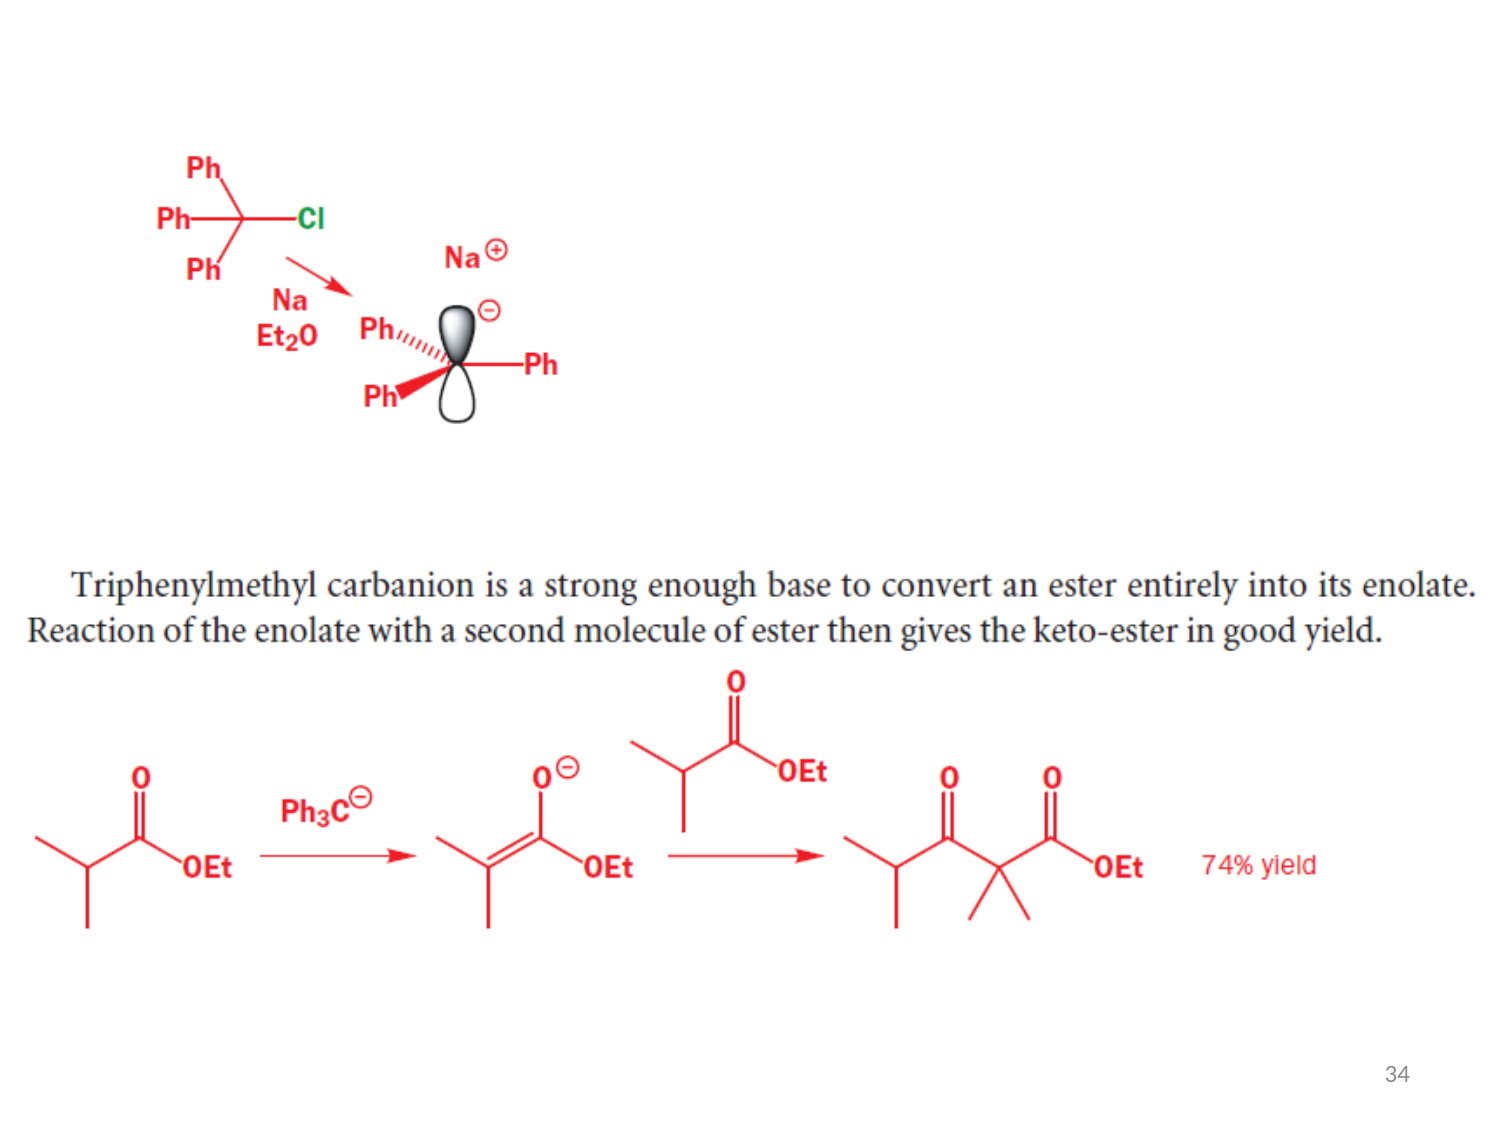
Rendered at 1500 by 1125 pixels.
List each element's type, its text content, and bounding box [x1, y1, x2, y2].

picture [112, 99, 589, 463]
picture [18, 562, 1500, 969]
slide_number 34 [1074, 1042, 1425, 1103]
